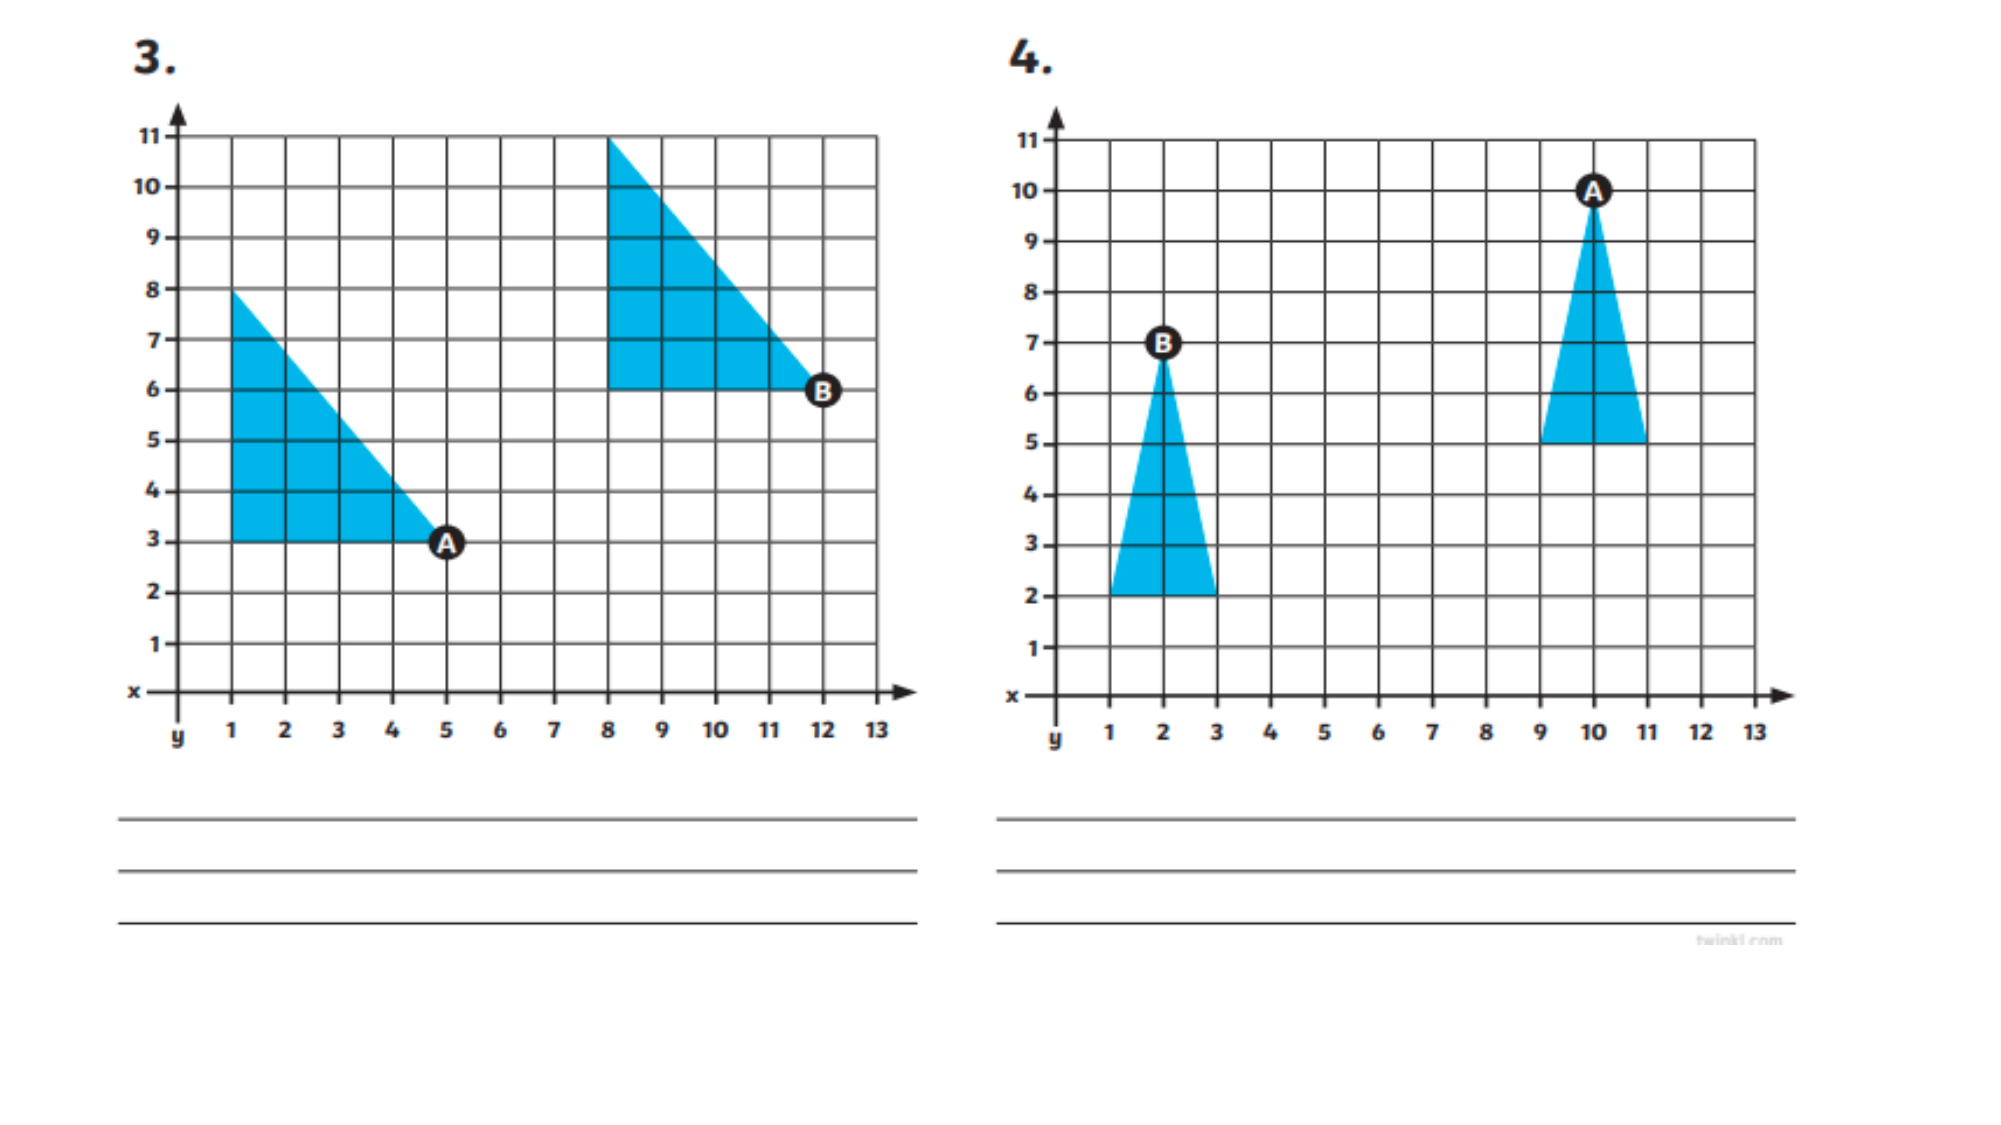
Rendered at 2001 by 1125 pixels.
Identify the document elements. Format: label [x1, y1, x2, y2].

picture [110, 23, 1822, 945]
